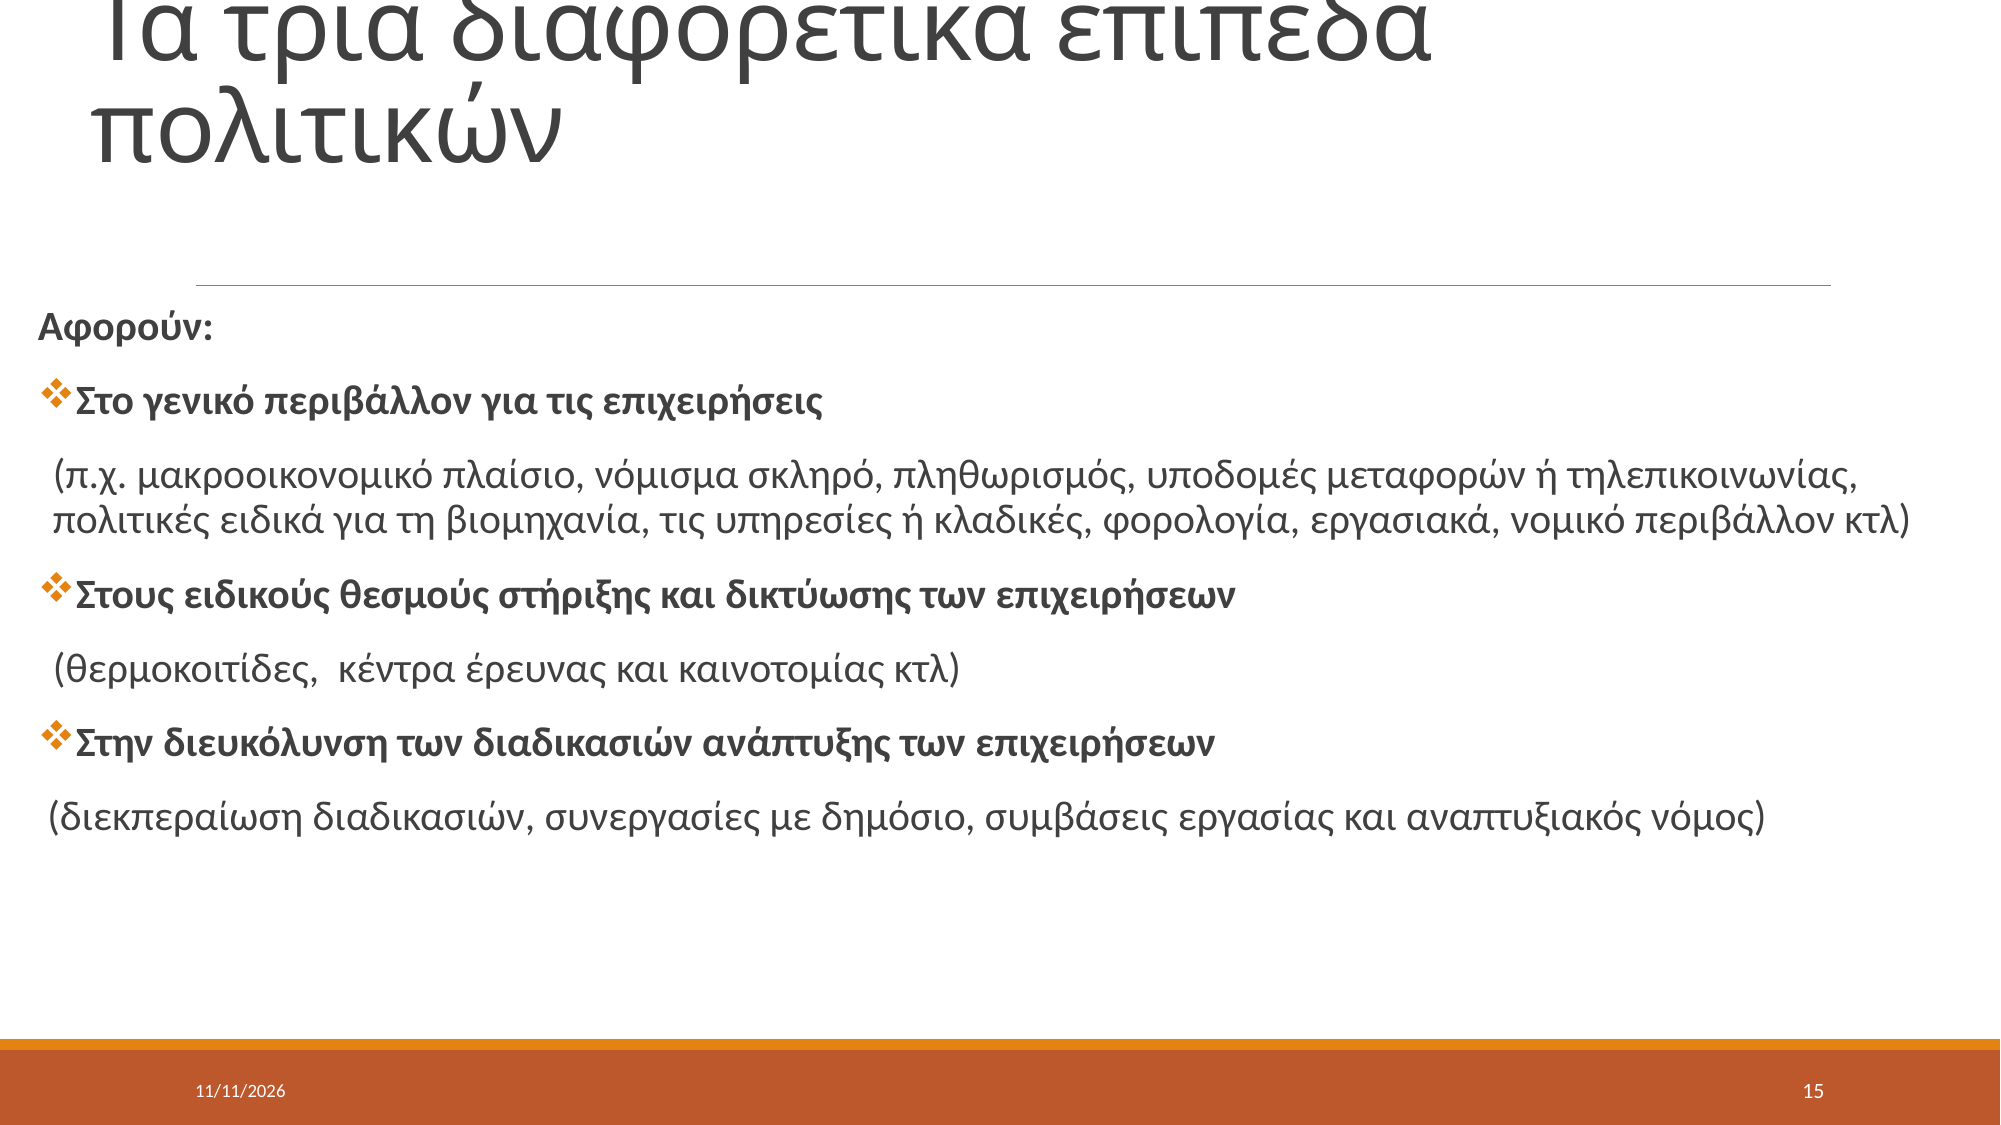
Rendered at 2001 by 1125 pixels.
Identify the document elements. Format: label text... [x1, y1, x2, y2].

slide_number 15 [1624, 1059, 1840, 1120]
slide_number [180, 1059, 586, 1120]
list Αφορούν: Στο γενικό περιβάλλον για τις επιχειρήσεις (π.χ. μακροοικονομικό πλαίσιο, νόμισμα σκληρό, πληθωρισμός, υποδομές μεταφορών ή τηλεπικοινωνίας, πολιτικές ειδικά για τη βιομηχανία, τις υπηρεσίες ή κλαδικές, φορολογία, εργασιακά, νομικό περιβάλλον κτλ) Στους ειδικούς θεσμούς στήριξης και δικτύωσης των επιχειρήσεων (θερμοκοιτίδες, κέντρα έρευνας και καινοτομίας κτλ) Στην διευκόλυνση των διαδικασιών ανάπτυξης των επιχειρήσεων (διεκπεραίωση διαδικασιών, συνεργασίες με δημόσιο, συμβάσεις εργασίας και αναπτυξιακός νόμος) [37, 297, 1978, 963]
title Τα τρία διαφορετικά επίπεδα πολιτικών [75, 39, 1726, 191]
